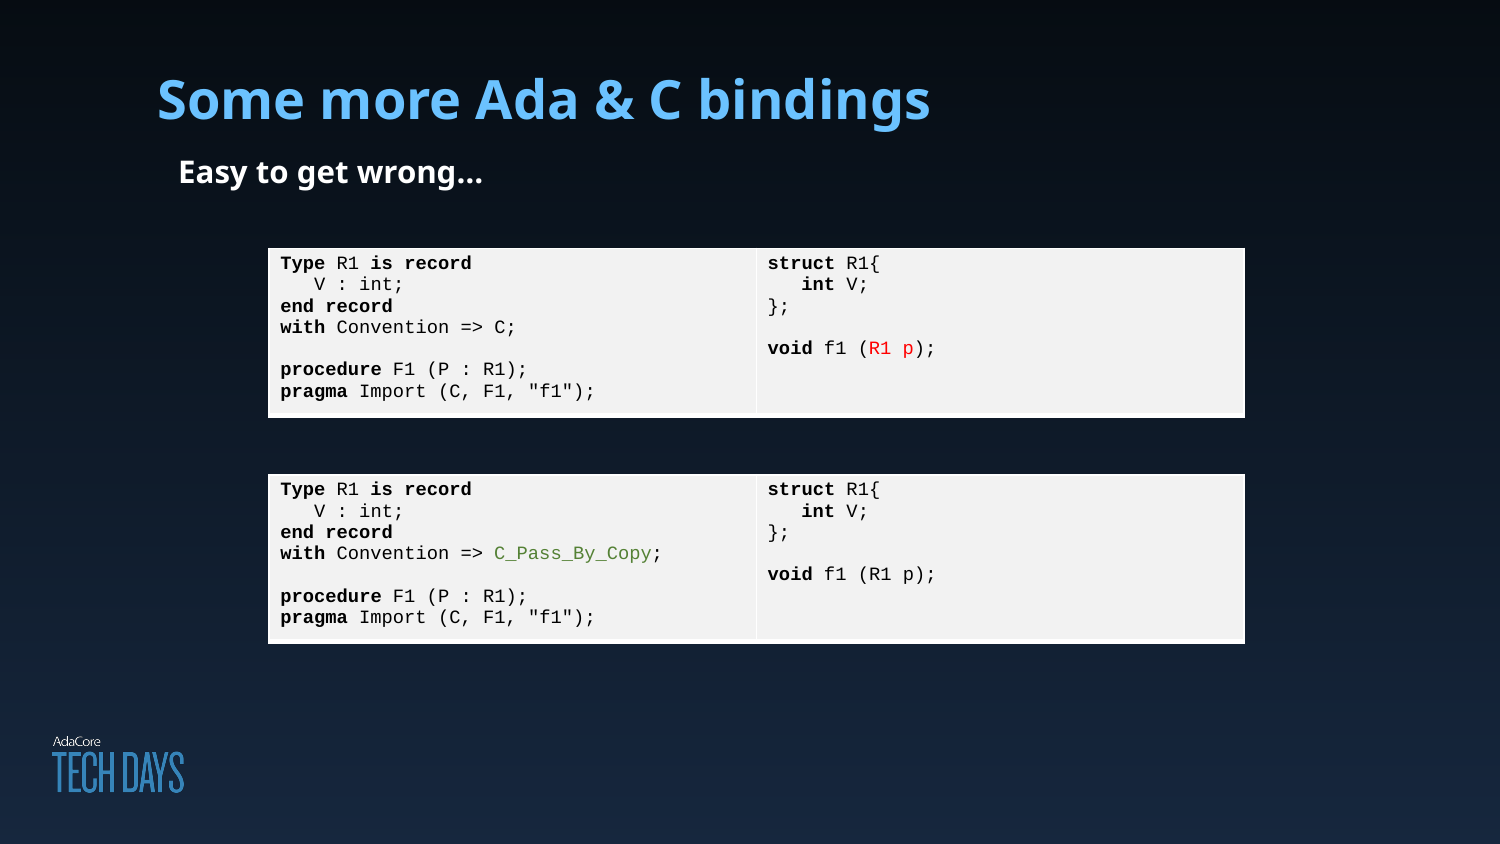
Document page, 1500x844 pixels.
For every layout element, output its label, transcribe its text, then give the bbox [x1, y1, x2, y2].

table_header struct R1{ int V; }; void f1 (R1 p); [757, 249, 1243, 413]
title Some more Ada & C bindings [154, 55, 1346, 144]
table_header Type R1 is record V : int; end record with Convention => C; procedure F1 (P : R1); pragma Import (C, F1, "f1"); [270, 249, 756, 413]
list Easy to get wrong… [154, 144, 1346, 686]
table_header Type R1 is record V : int; end record with Convention => C_Pass_By_Copy; procedure F1 (P : R1); pragma Import (C, F1, "f1"); [270, 476, 756, 639]
picture [52, 736, 185, 794]
table_header struct R1{ int V; }; void f1 (R1 p); [757, 476, 1243, 639]
